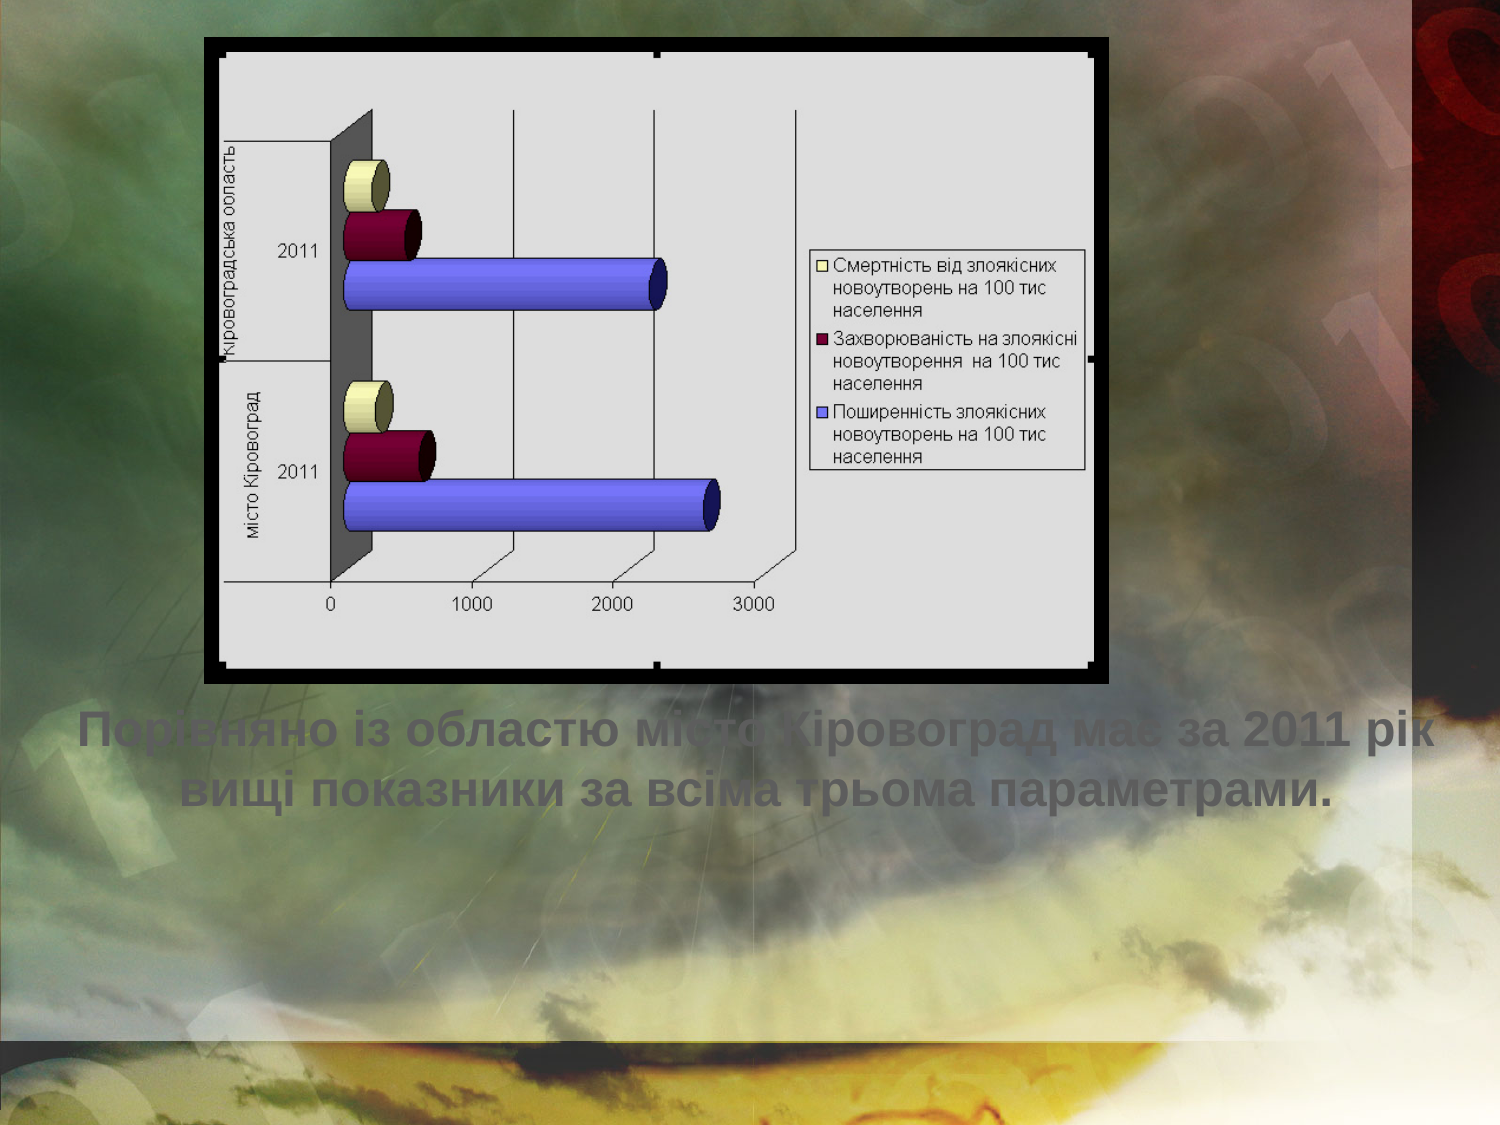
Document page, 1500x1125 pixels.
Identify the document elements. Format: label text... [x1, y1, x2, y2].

title Порівняно із областю місто Кіровоград має за 2011 рік вищі показники за всіма трьома параметрами. [12, 675, 1500, 838]
picture [0, 0, 1500, 1125]
picture [218, 51, 1095, 670]
